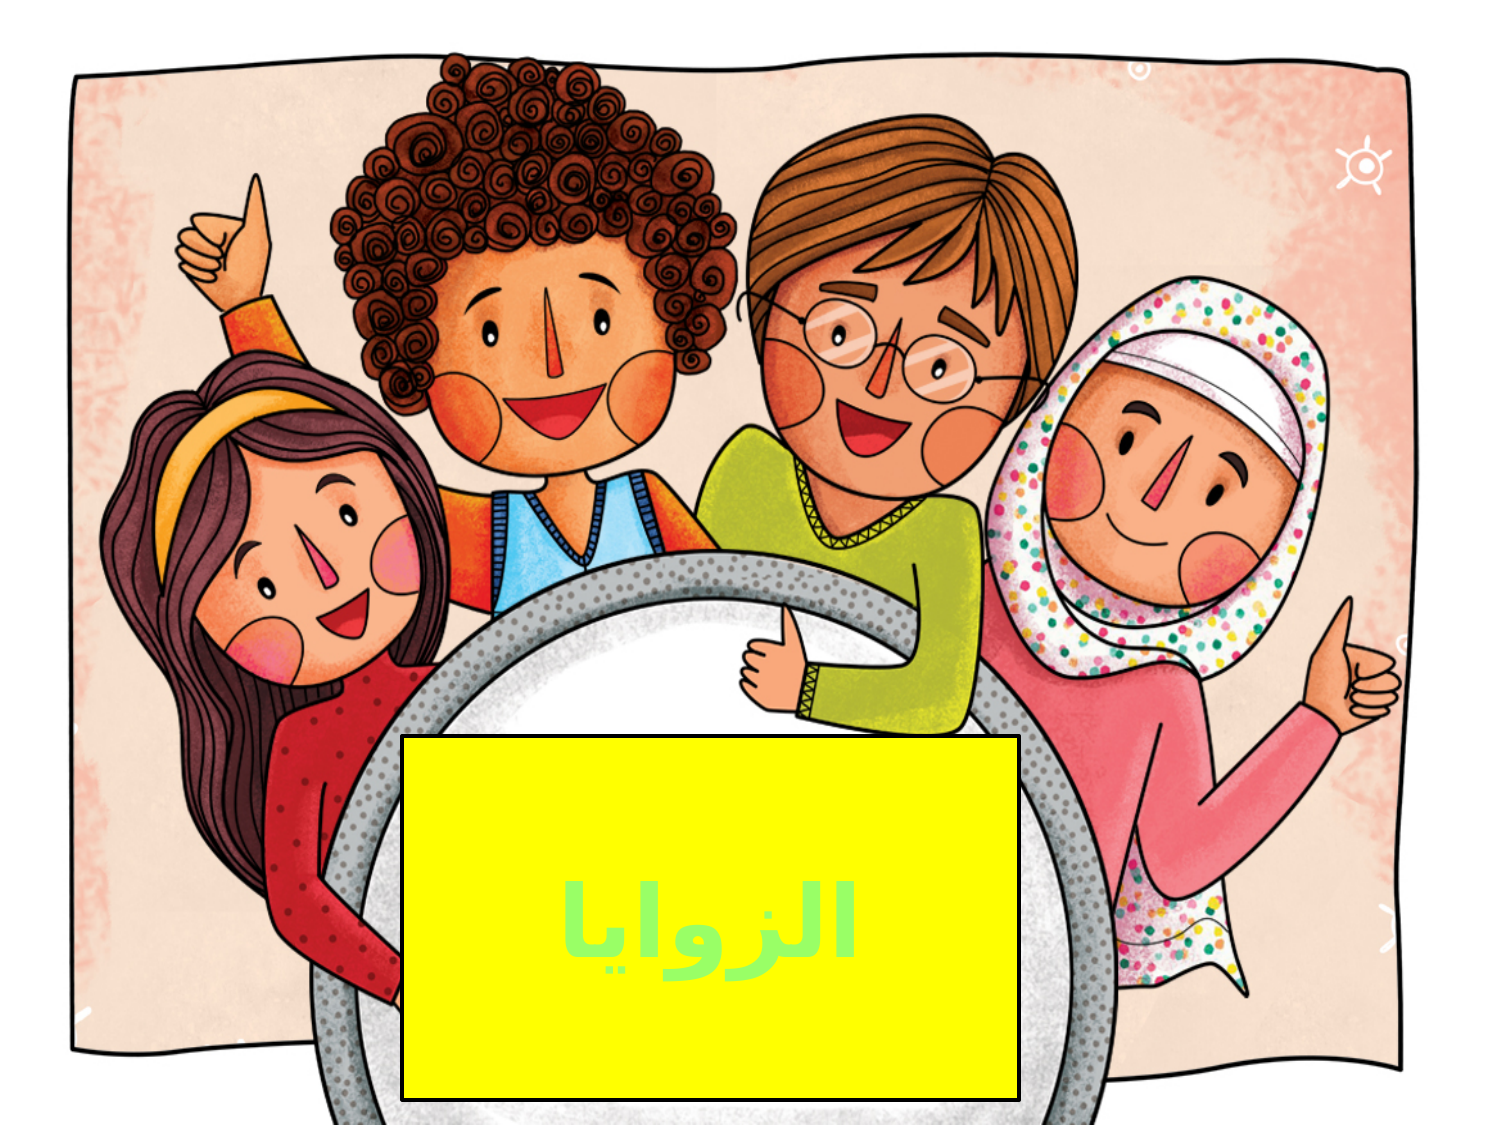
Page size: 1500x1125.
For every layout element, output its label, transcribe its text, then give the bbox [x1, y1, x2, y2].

picture [0, 0, 1500, 1125]
title الزوايا [400, 734, 1021, 1102]
